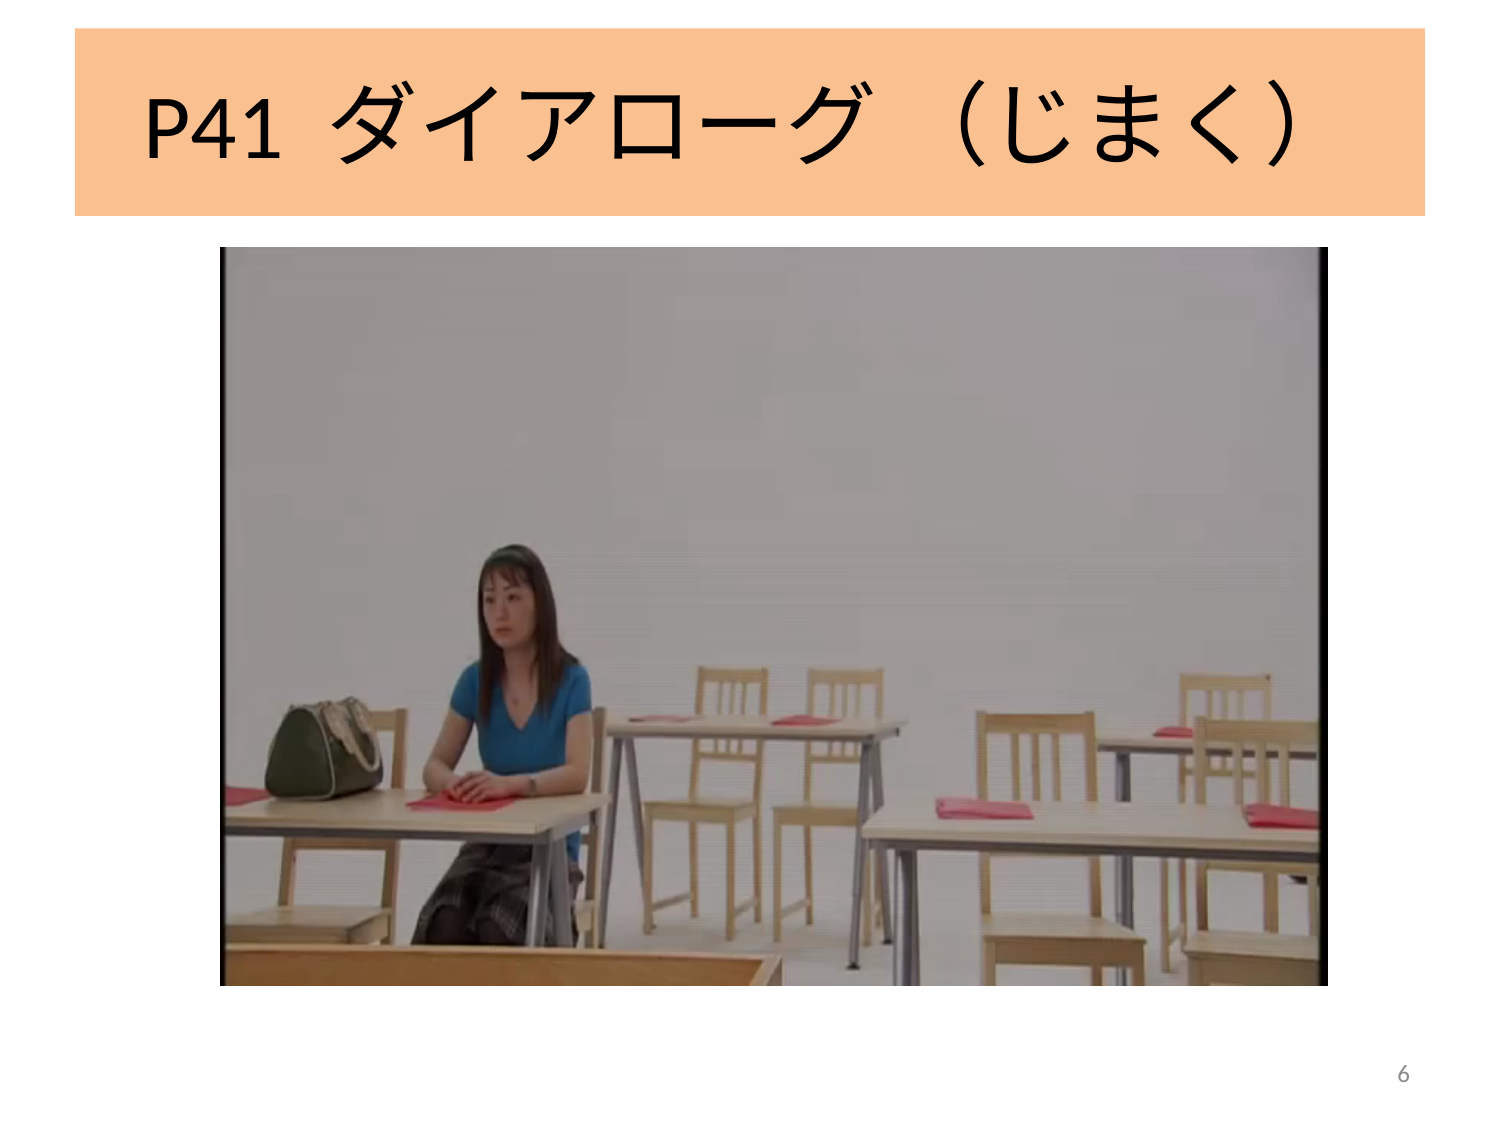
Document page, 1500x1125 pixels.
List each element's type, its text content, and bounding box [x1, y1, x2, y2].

slide_number 6 [1074, 1042, 1425, 1103]
text_box P41 ダイアローグ （じまく） [74, 28, 1425, 216]
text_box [219, 246, 1329, 987]
